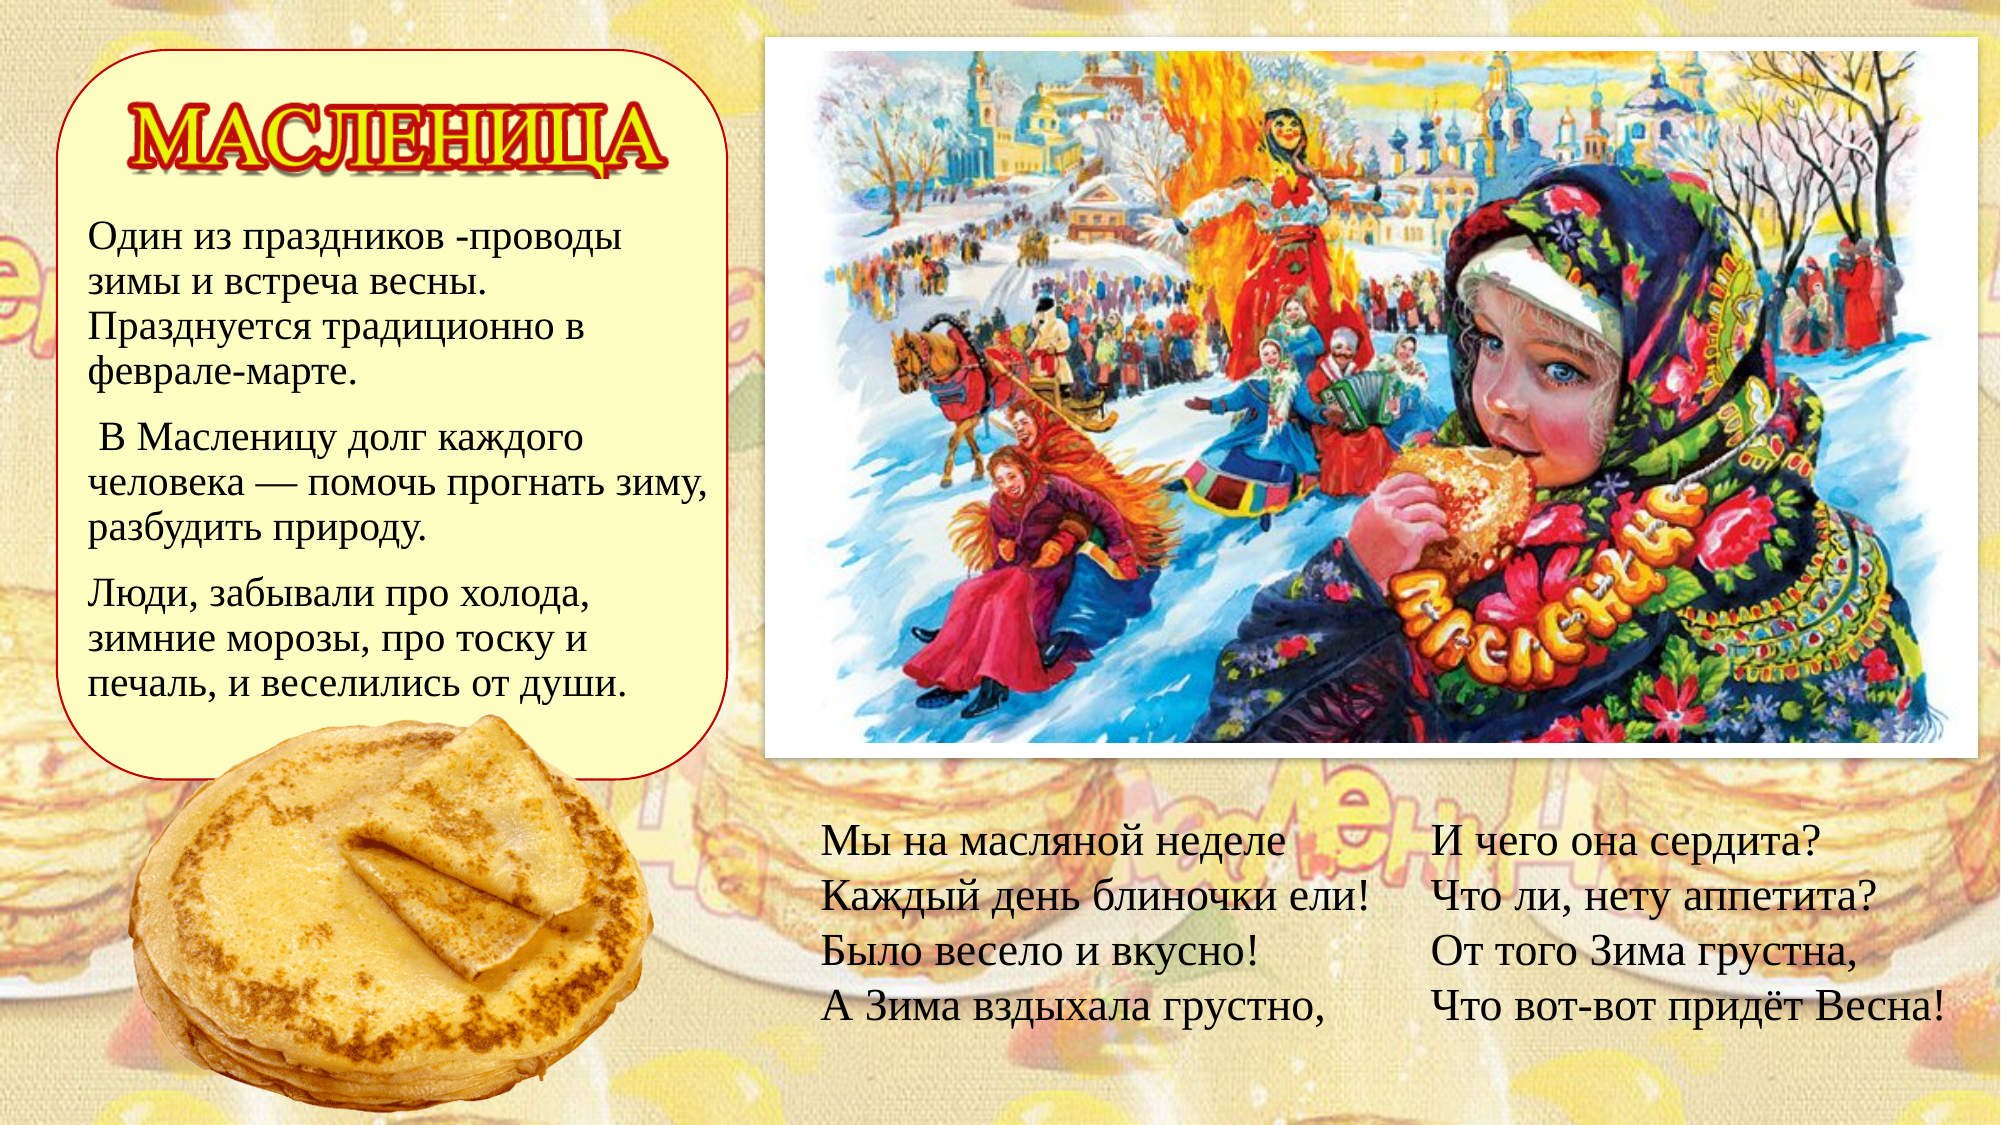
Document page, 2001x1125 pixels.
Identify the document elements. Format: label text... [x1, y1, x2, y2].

picture [0, 0, 2001, 1125]
text_box И чего она сердита? Что ли, нету аппетита? От того Зима грустна, Что вот-вот придёт Весна! [1415, 802, 1980, 1038]
subtitle Один из праздников -проводы зимы и встреча весны. Празднуется традиционно в феврале-марте. В Масленицу долг каждого человека — помочь прогнать зиму, разбудить природу. Люди, забывали про холода, зимние морозы, про тоску и печаль, и веселились от души. [72, 206, 728, 1050]
text_box [55, 48, 729, 727]
text_box Мы на масляной неделе Каждый день блиночки ели! Было весело и вкусно! А Зима вздыхала грустно, [805, 802, 1400, 1083]
